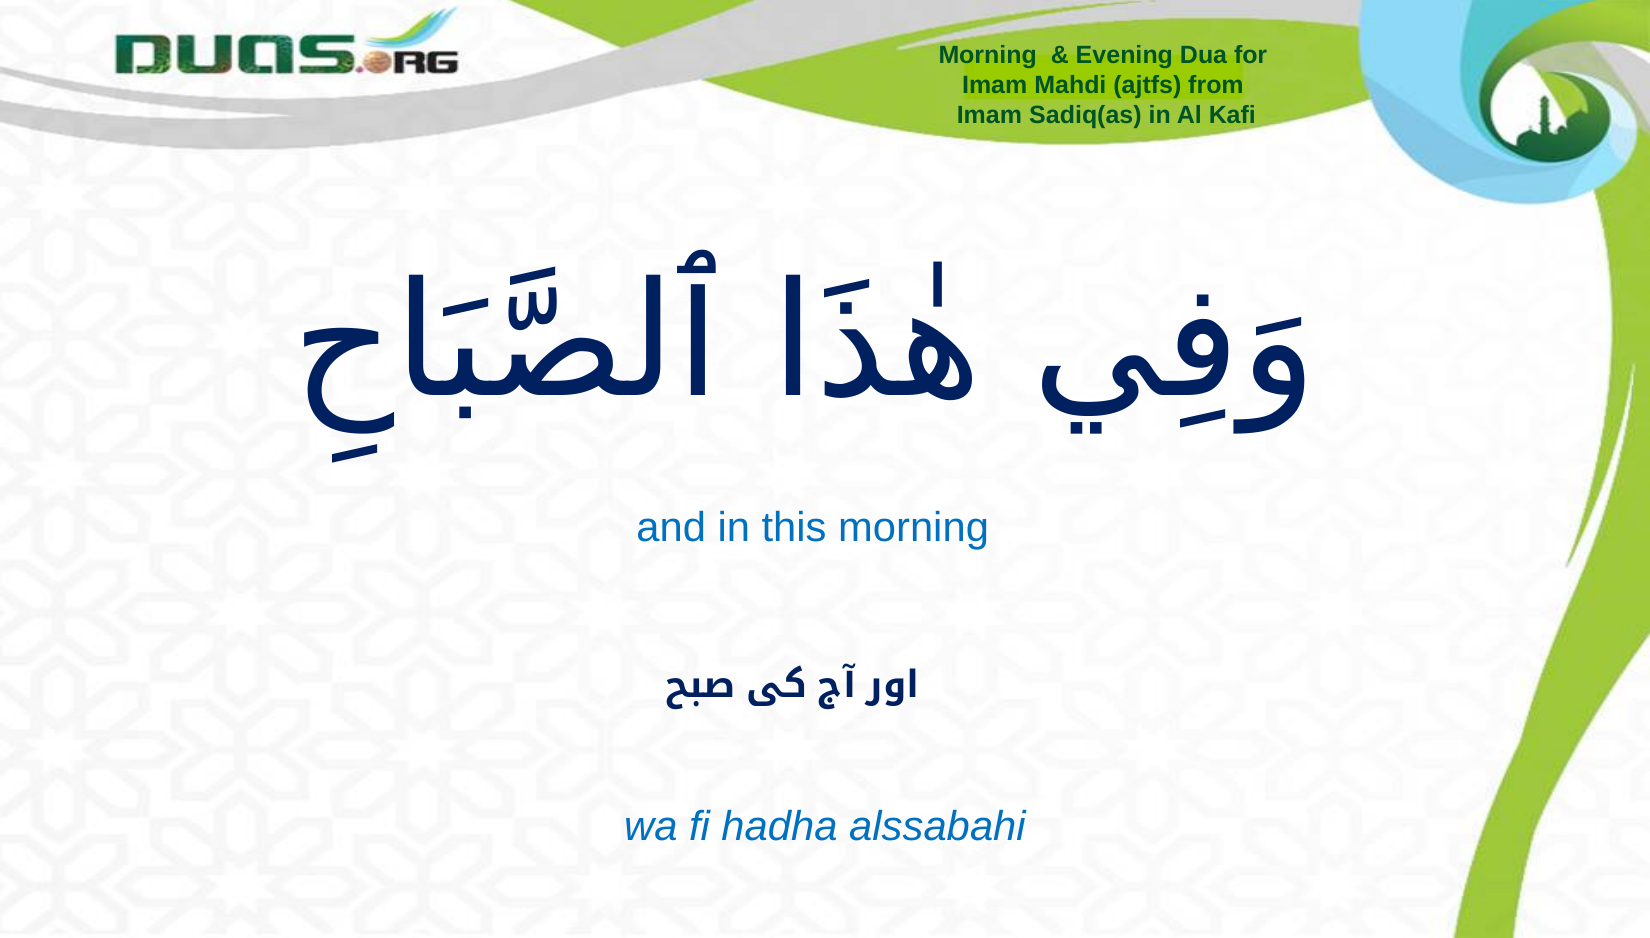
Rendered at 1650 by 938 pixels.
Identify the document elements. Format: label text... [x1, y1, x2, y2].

text_box Morning & Evening Dua for Imam Mahdi (ajtfs) from Imam Sadiq(as) in Al Kafi [923, 31, 1290, 137]
title وَفِي هٰذَا ٱلصَّبَاحِ [113, 257, 1496, 459]
picture [0, 0, 1650, 938]
text_box wa fi hadha alssabahi [237, 792, 1413, 865]
subtitle and in this morning [129, 493, 1496, 733]
text_box اور آج کی صبح [650, 649, 935, 713]
